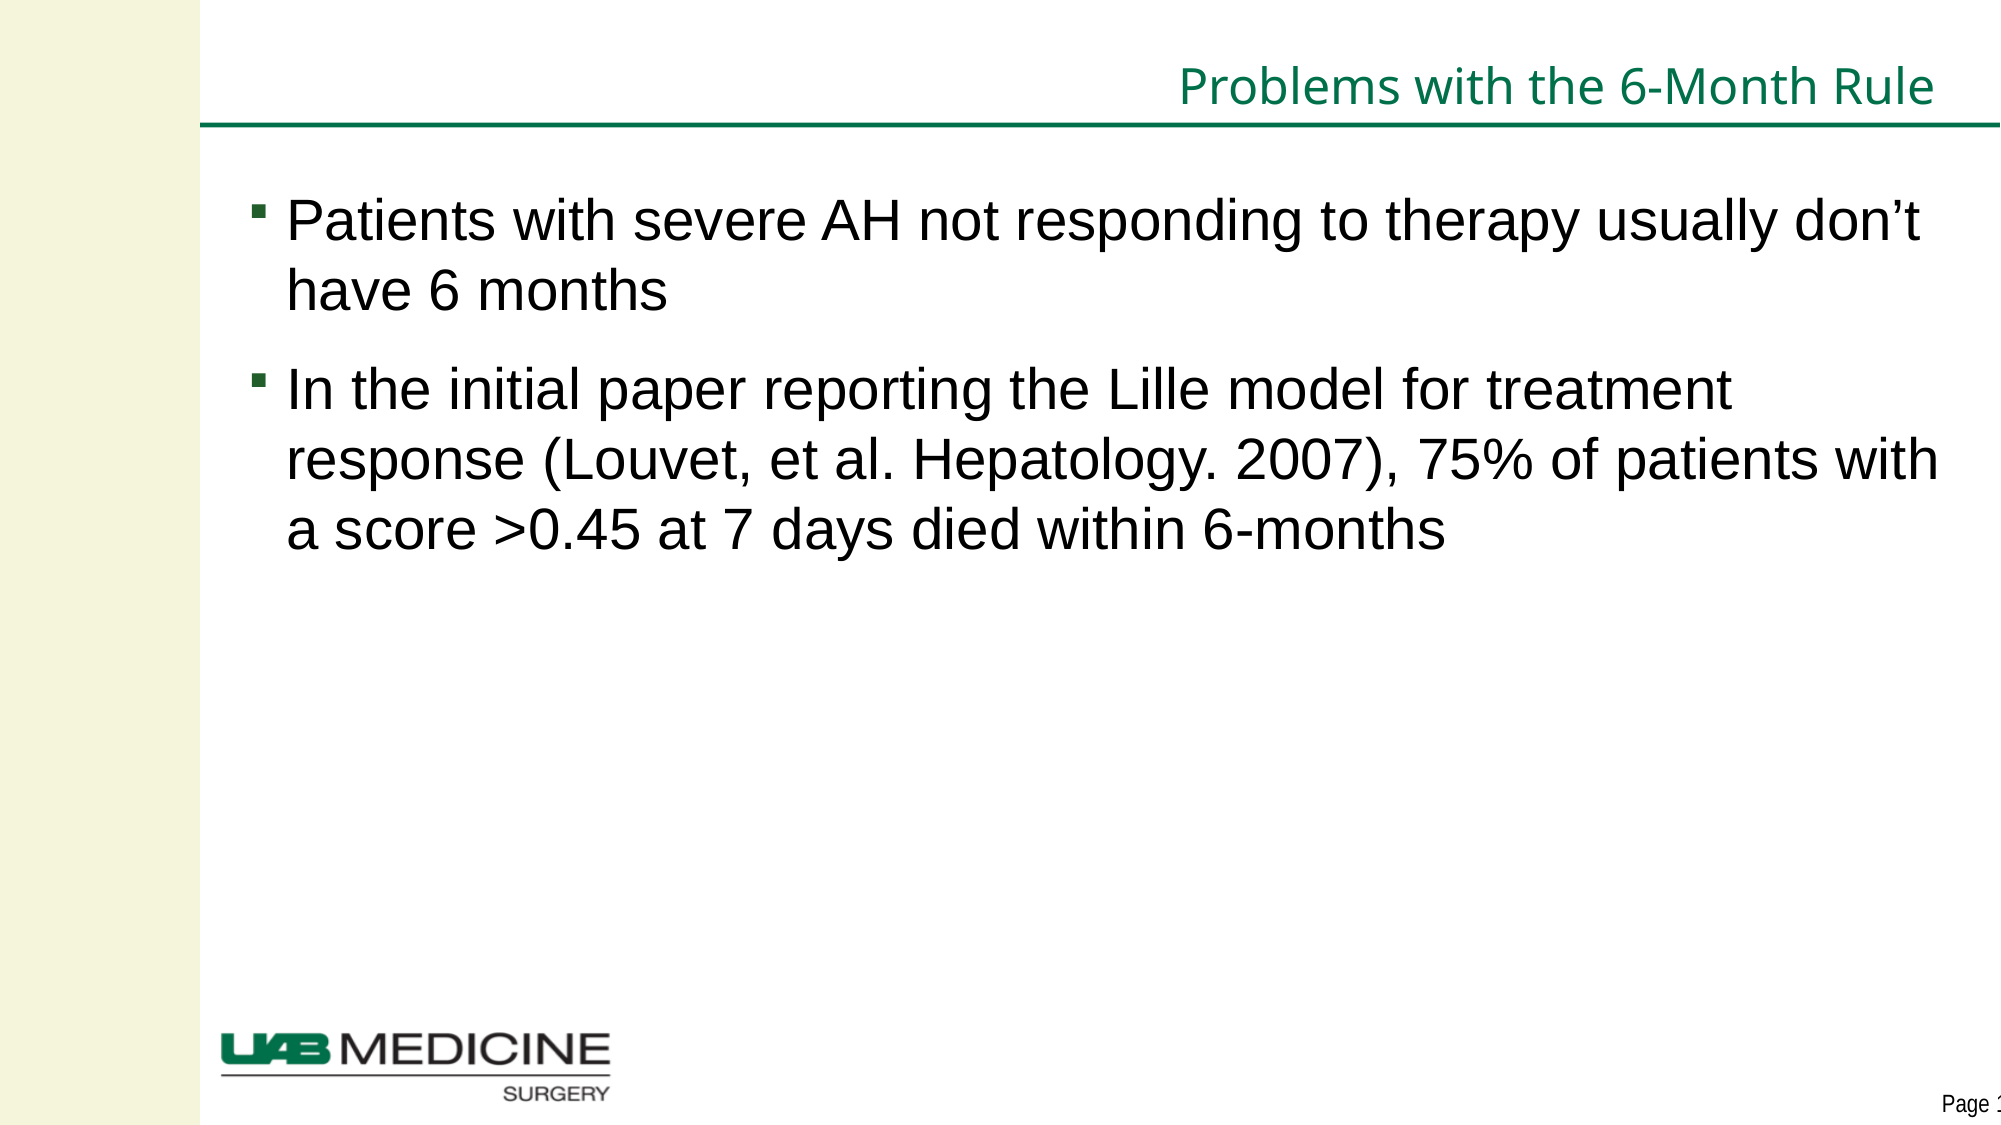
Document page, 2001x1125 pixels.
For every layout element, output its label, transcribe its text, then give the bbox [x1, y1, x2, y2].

list Patients with severe AH not responding to therapy usually don’t have 6 months In the initial paper reporting the Lille model for treatment response (Louvet, et al. Hepatology. 2007), 75% of patients with a score >0.45 at 7 days died within 6-months [233, 174, 1959, 900]
title Problems with the 6-Month Rule [349, 0, 1951, 124]
picture [214, 1024, 616, 1109]
